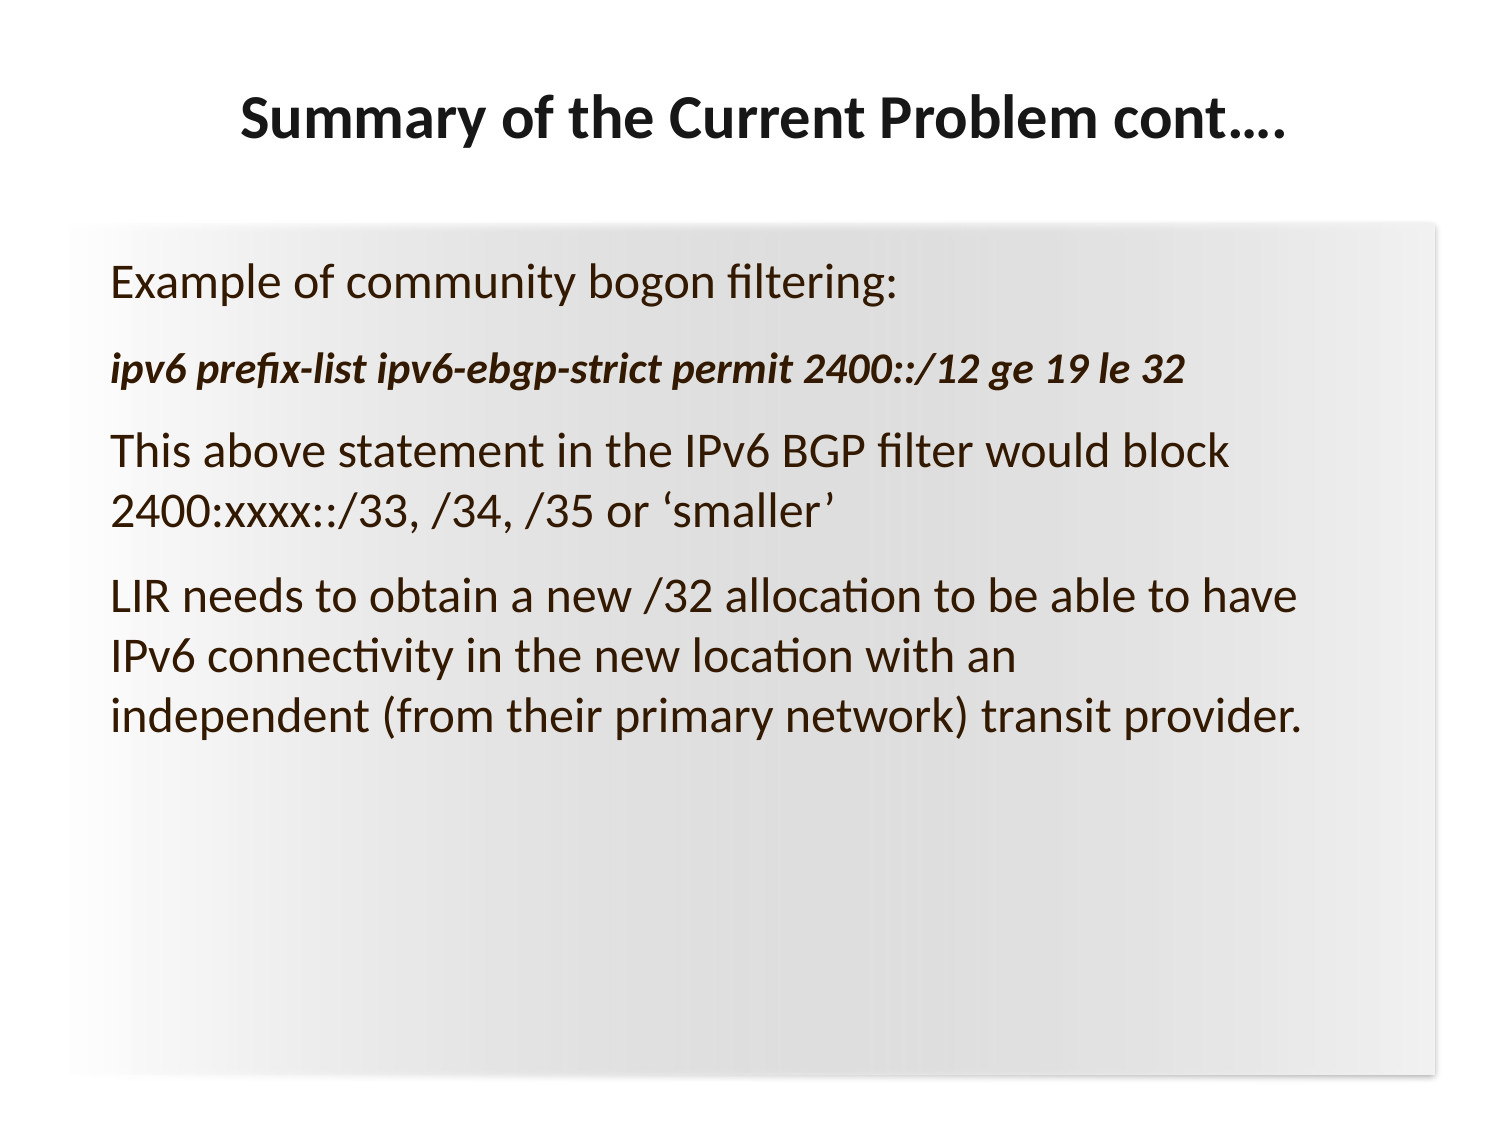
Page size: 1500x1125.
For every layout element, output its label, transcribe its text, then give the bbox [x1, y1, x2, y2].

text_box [65, 222, 1435, 1075]
text_box Summary of the Current Problem cont…. [95, 68, 1435, 167]
